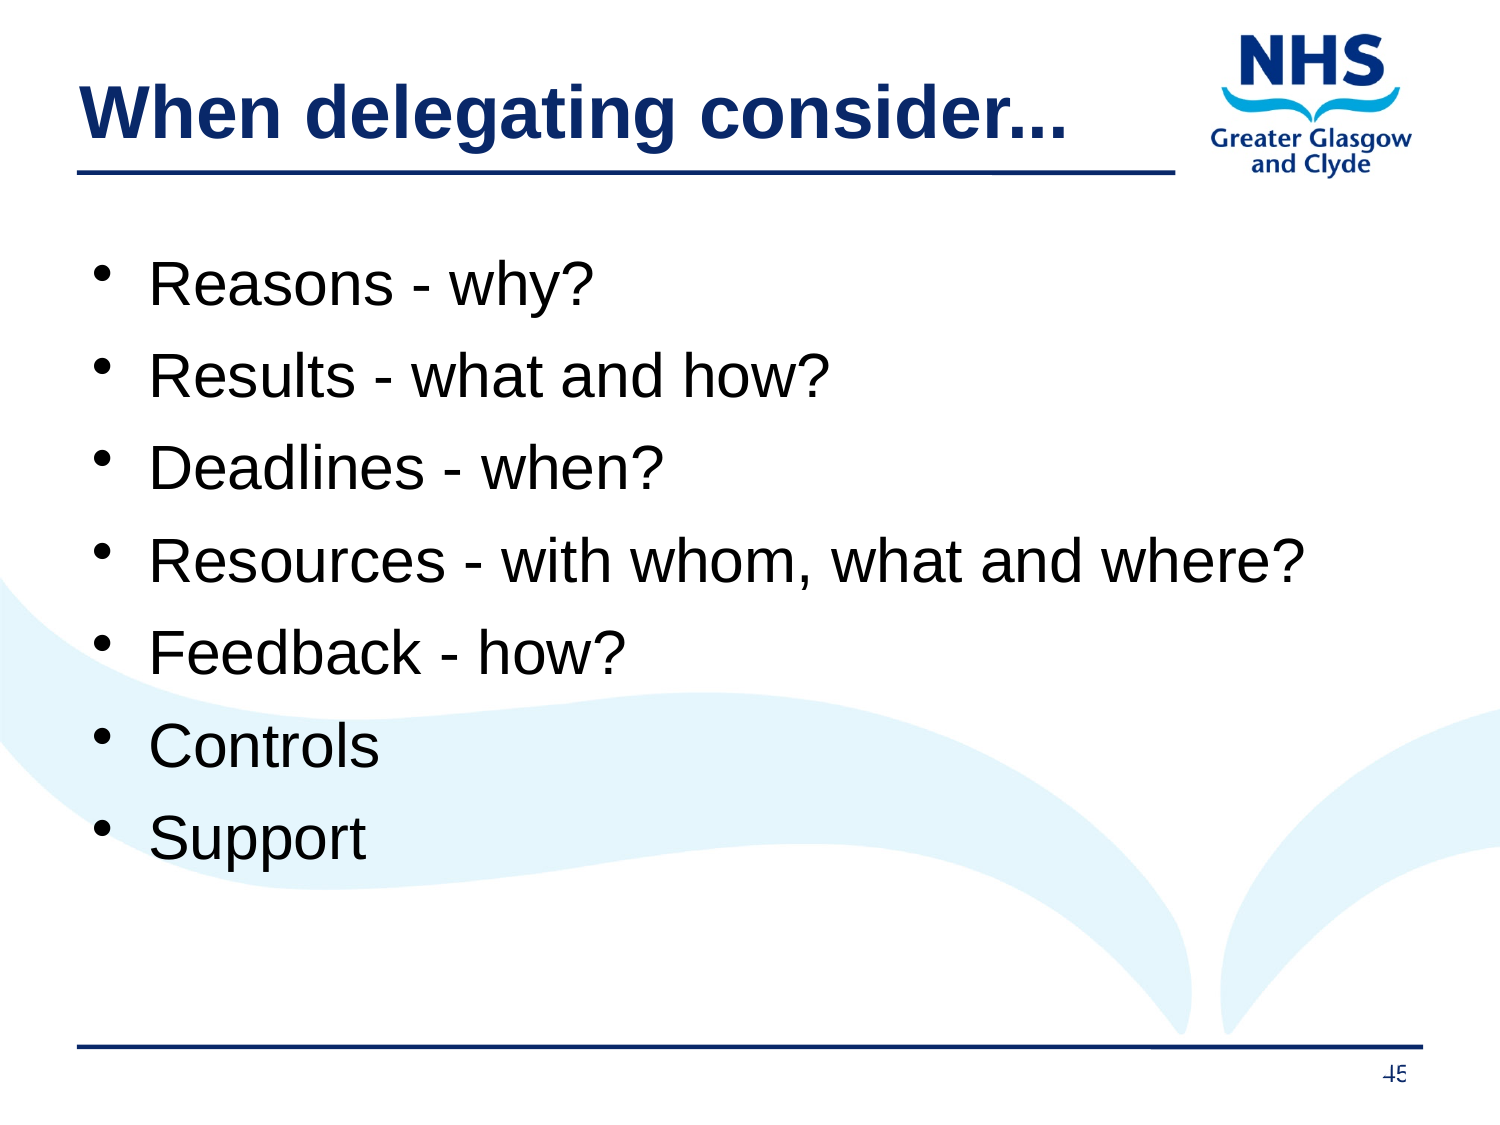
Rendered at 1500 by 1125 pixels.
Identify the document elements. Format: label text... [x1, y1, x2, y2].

title When delegating consider... [64, 66, 1211, 162]
text_box 21 [1352, 1034, 1500, 1108]
picture [1210, 33, 1412, 179]
list Reasons - why? Results - what and how? Deadlines - when? Resources - with whom, what and where? Feedback - how? Controls Support [76, 243, 1436, 1024]
footer [512, 1042, 988, 1103]
slide_number 45 [1074, 1042, 1425, 1103]
picture [0, 562, 1500, 1049]
